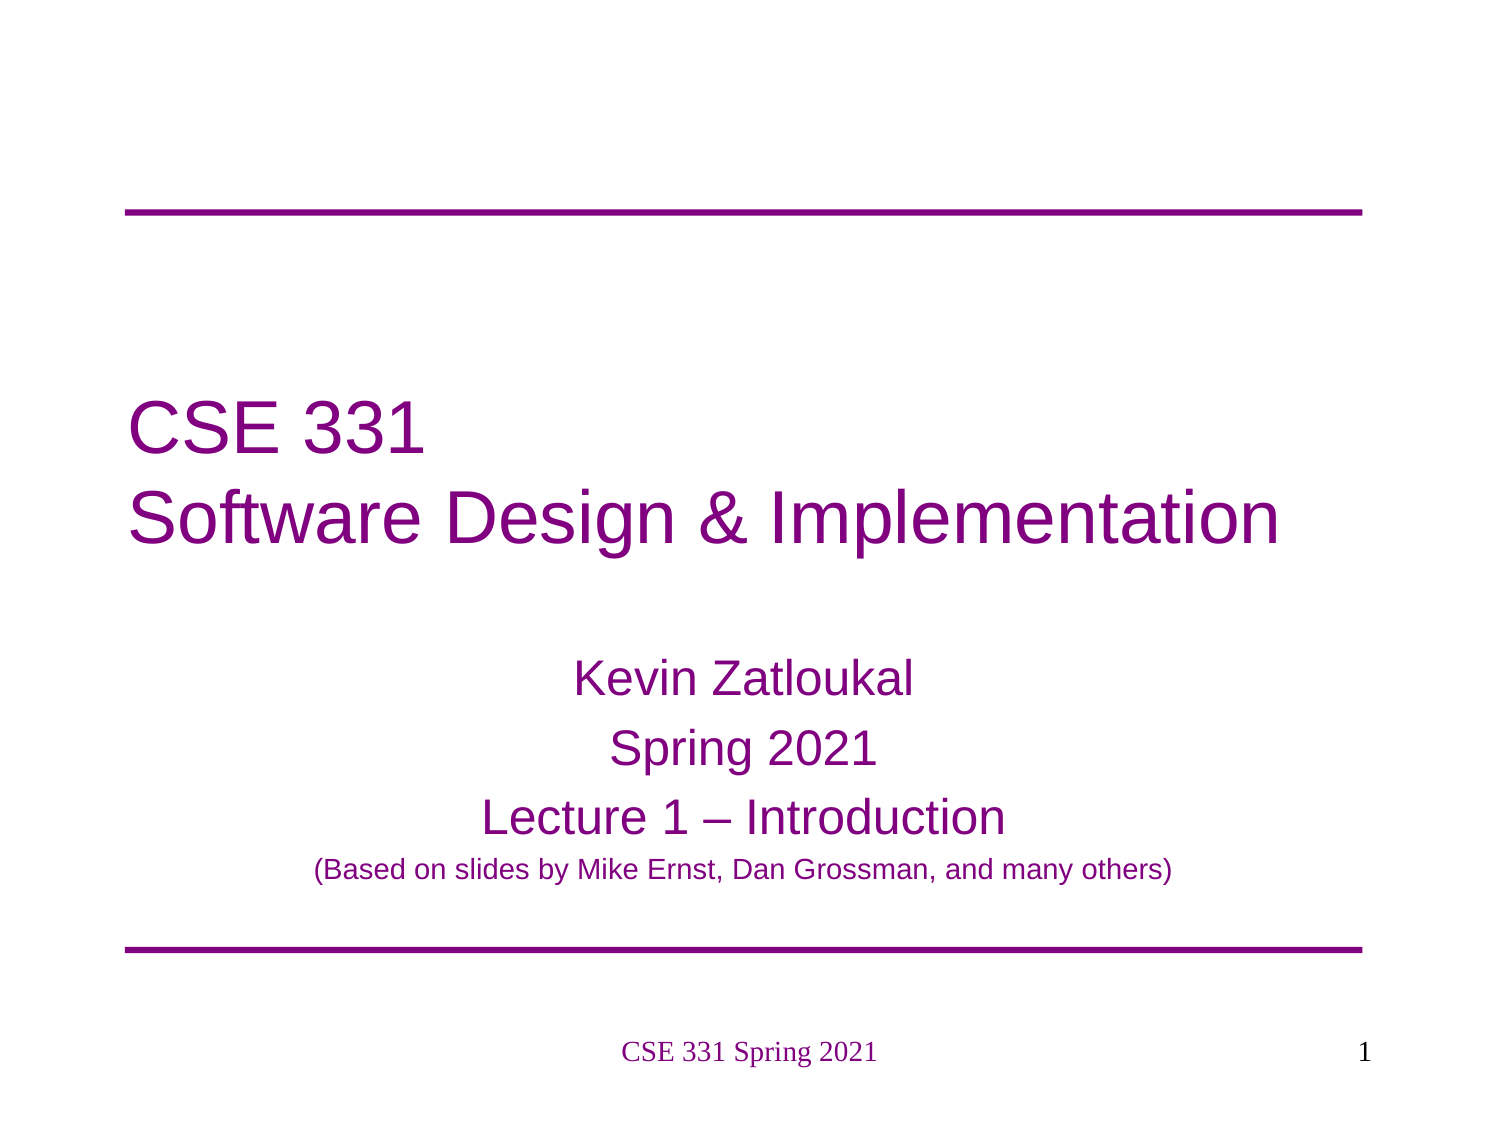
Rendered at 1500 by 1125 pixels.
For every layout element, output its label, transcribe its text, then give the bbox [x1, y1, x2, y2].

subtitle Kevin Zatloukal Spring 2021 Lecture 1 – Introduction (Based on slides by Mike Ernst, Dan Grossman, and many others) [87, 637, 1400, 925]
title CSE 331 Software Design & Implementation [112, 375, 1388, 563]
slide_number 1 [1074, 1024, 1388, 1101]
footer CSE 331 Spring 2021 [512, 1024, 988, 1101]
